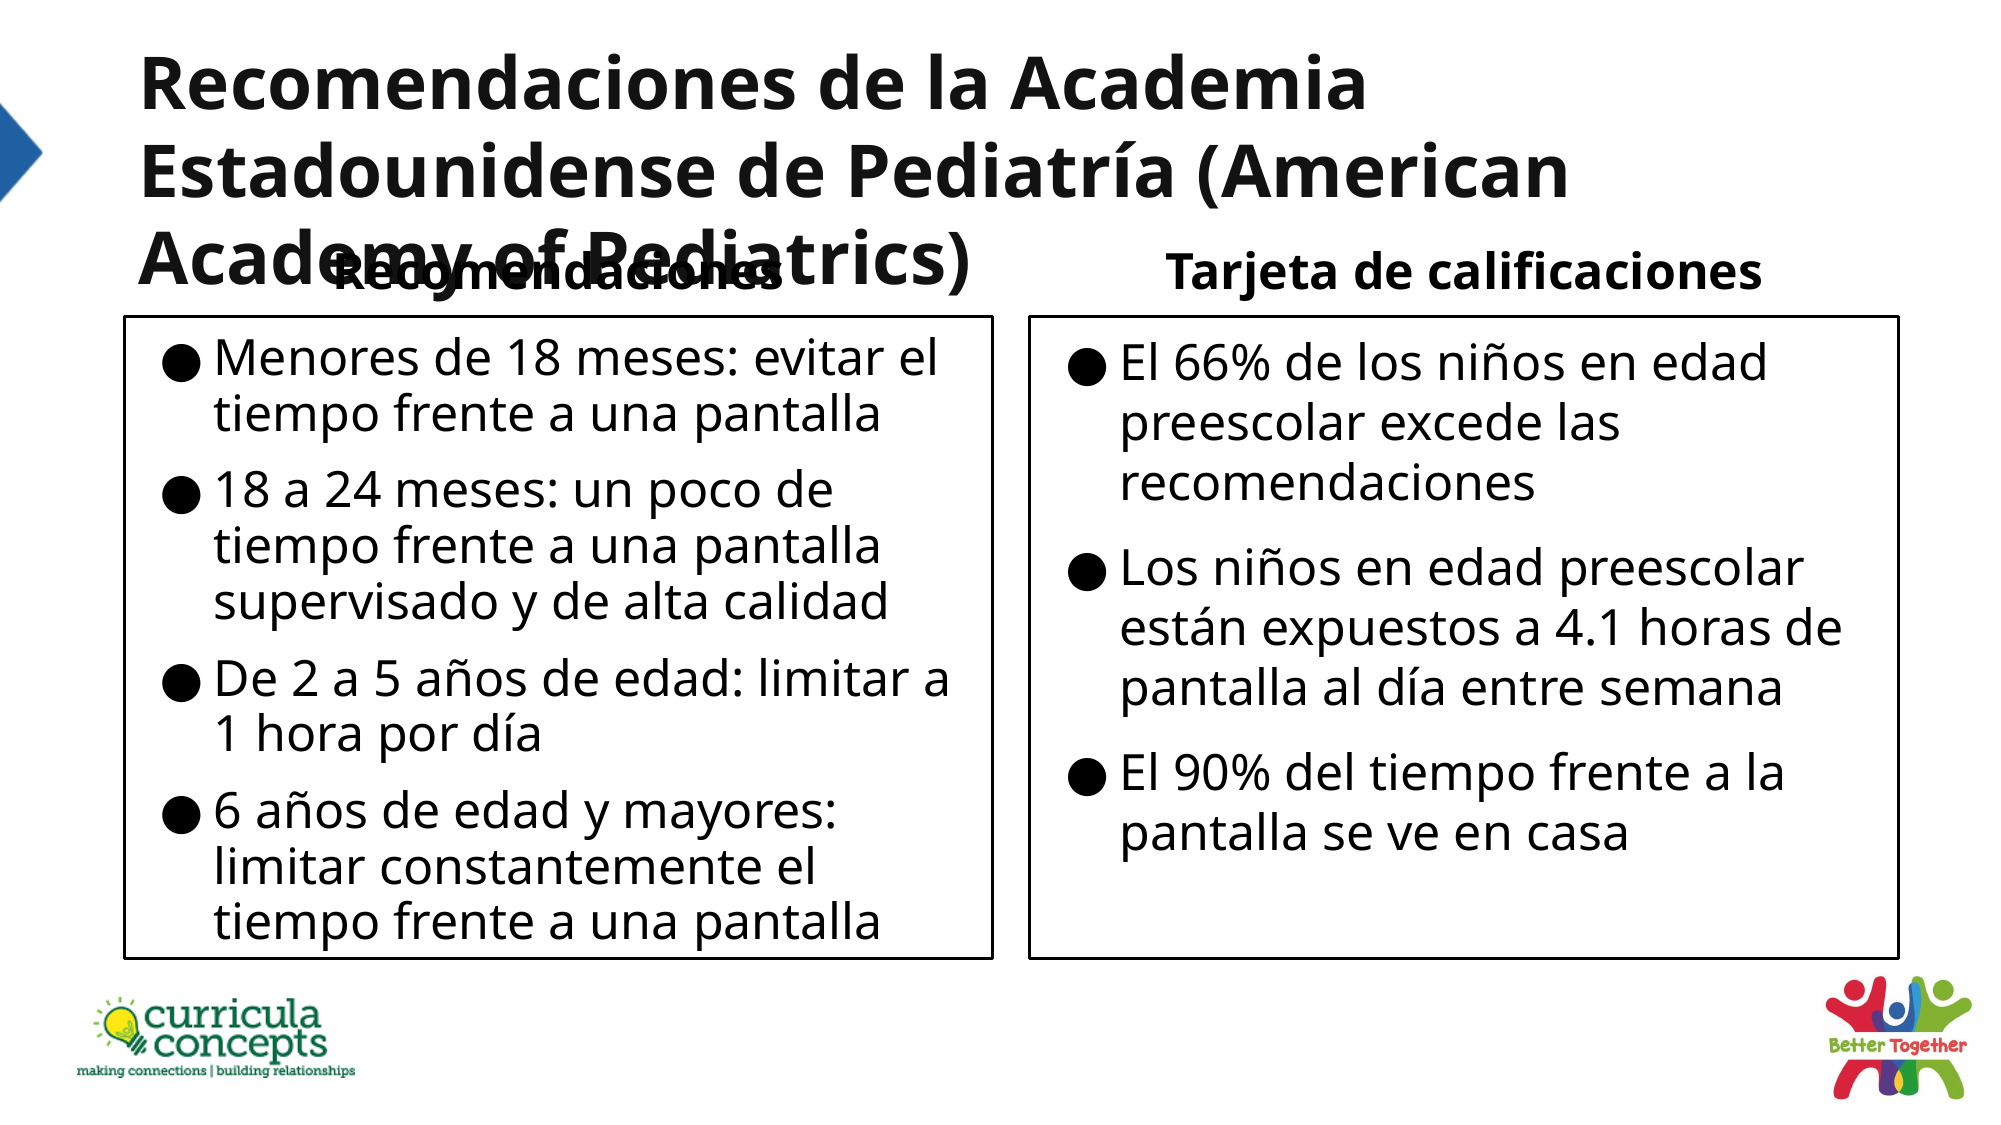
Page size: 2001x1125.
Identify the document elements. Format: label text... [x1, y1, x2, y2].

list Recomendaciones [135, 238, 982, 326]
text_box Menores de 18 meses: evitar el tiempo frente a una pantalla 18 a 24 meses: un poco de tiempo frente a una pantalla supervisado y de alta calidad De 2 a 5 años de edad: limitar a 1 hora por día 6 años de edad y mayores: limitar constantemente el tiempo frente a una pantalla [124, 316, 993, 959]
list Tarjeta de calificaciones [1041, 238, 1888, 326]
text_box Recomendaciones de la Academia Estadounidense de Pediatría (American Academy of Pediatrics) [124, 29, 1917, 153]
picture [0, 102, 72, 203]
picture [77, 997, 355, 1079]
picture [1797, 953, 2000, 1123]
text_box El 66% de los niños en edad preescolar excede las recomendaciones Los niños en edad preescolar están expuestos a 4.1 horas de pantalla al día entre semana El 90% del tiempo frente a la pantalla se ve en casa [1029, 316, 1899, 959]
